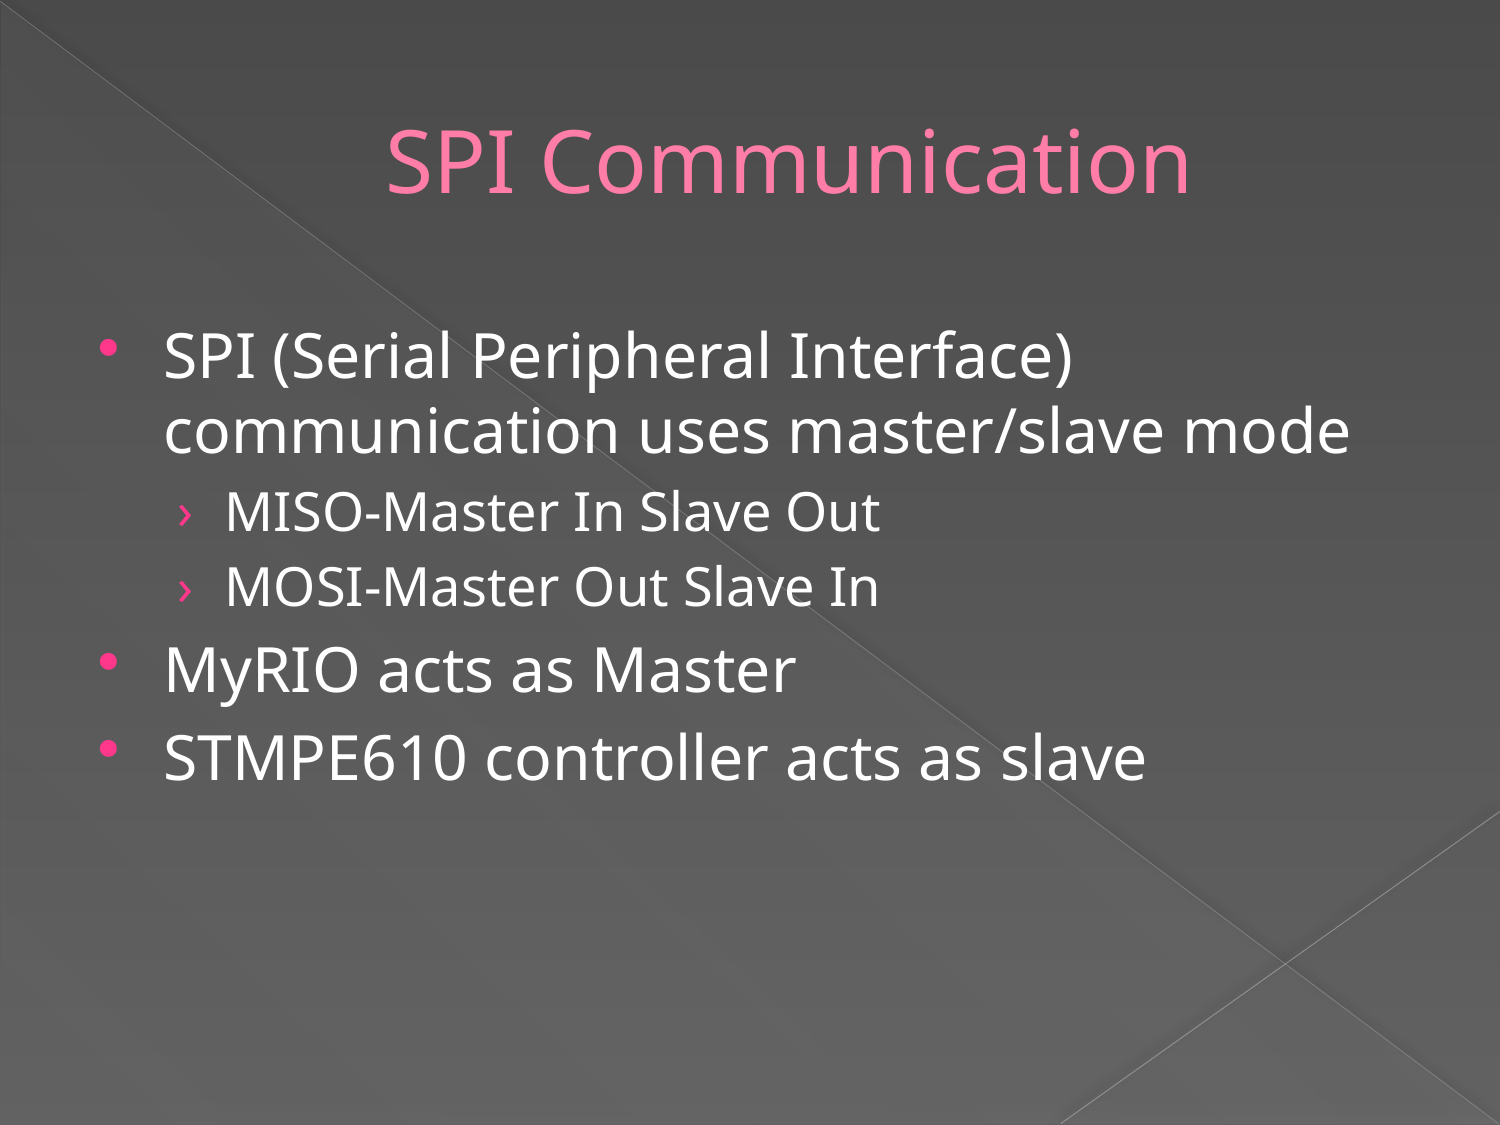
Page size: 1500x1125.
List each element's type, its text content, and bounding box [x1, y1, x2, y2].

list SPI (Serial Peripheral Interface) communication uses master/slave mode MISO-Master In Slave Out MOSI-Master Out Slave In MyRIO acts as Master STMPE610 controller acts as slave [75, 308, 1425, 1059]
title SPI Communication [75, 43, 1425, 274]
